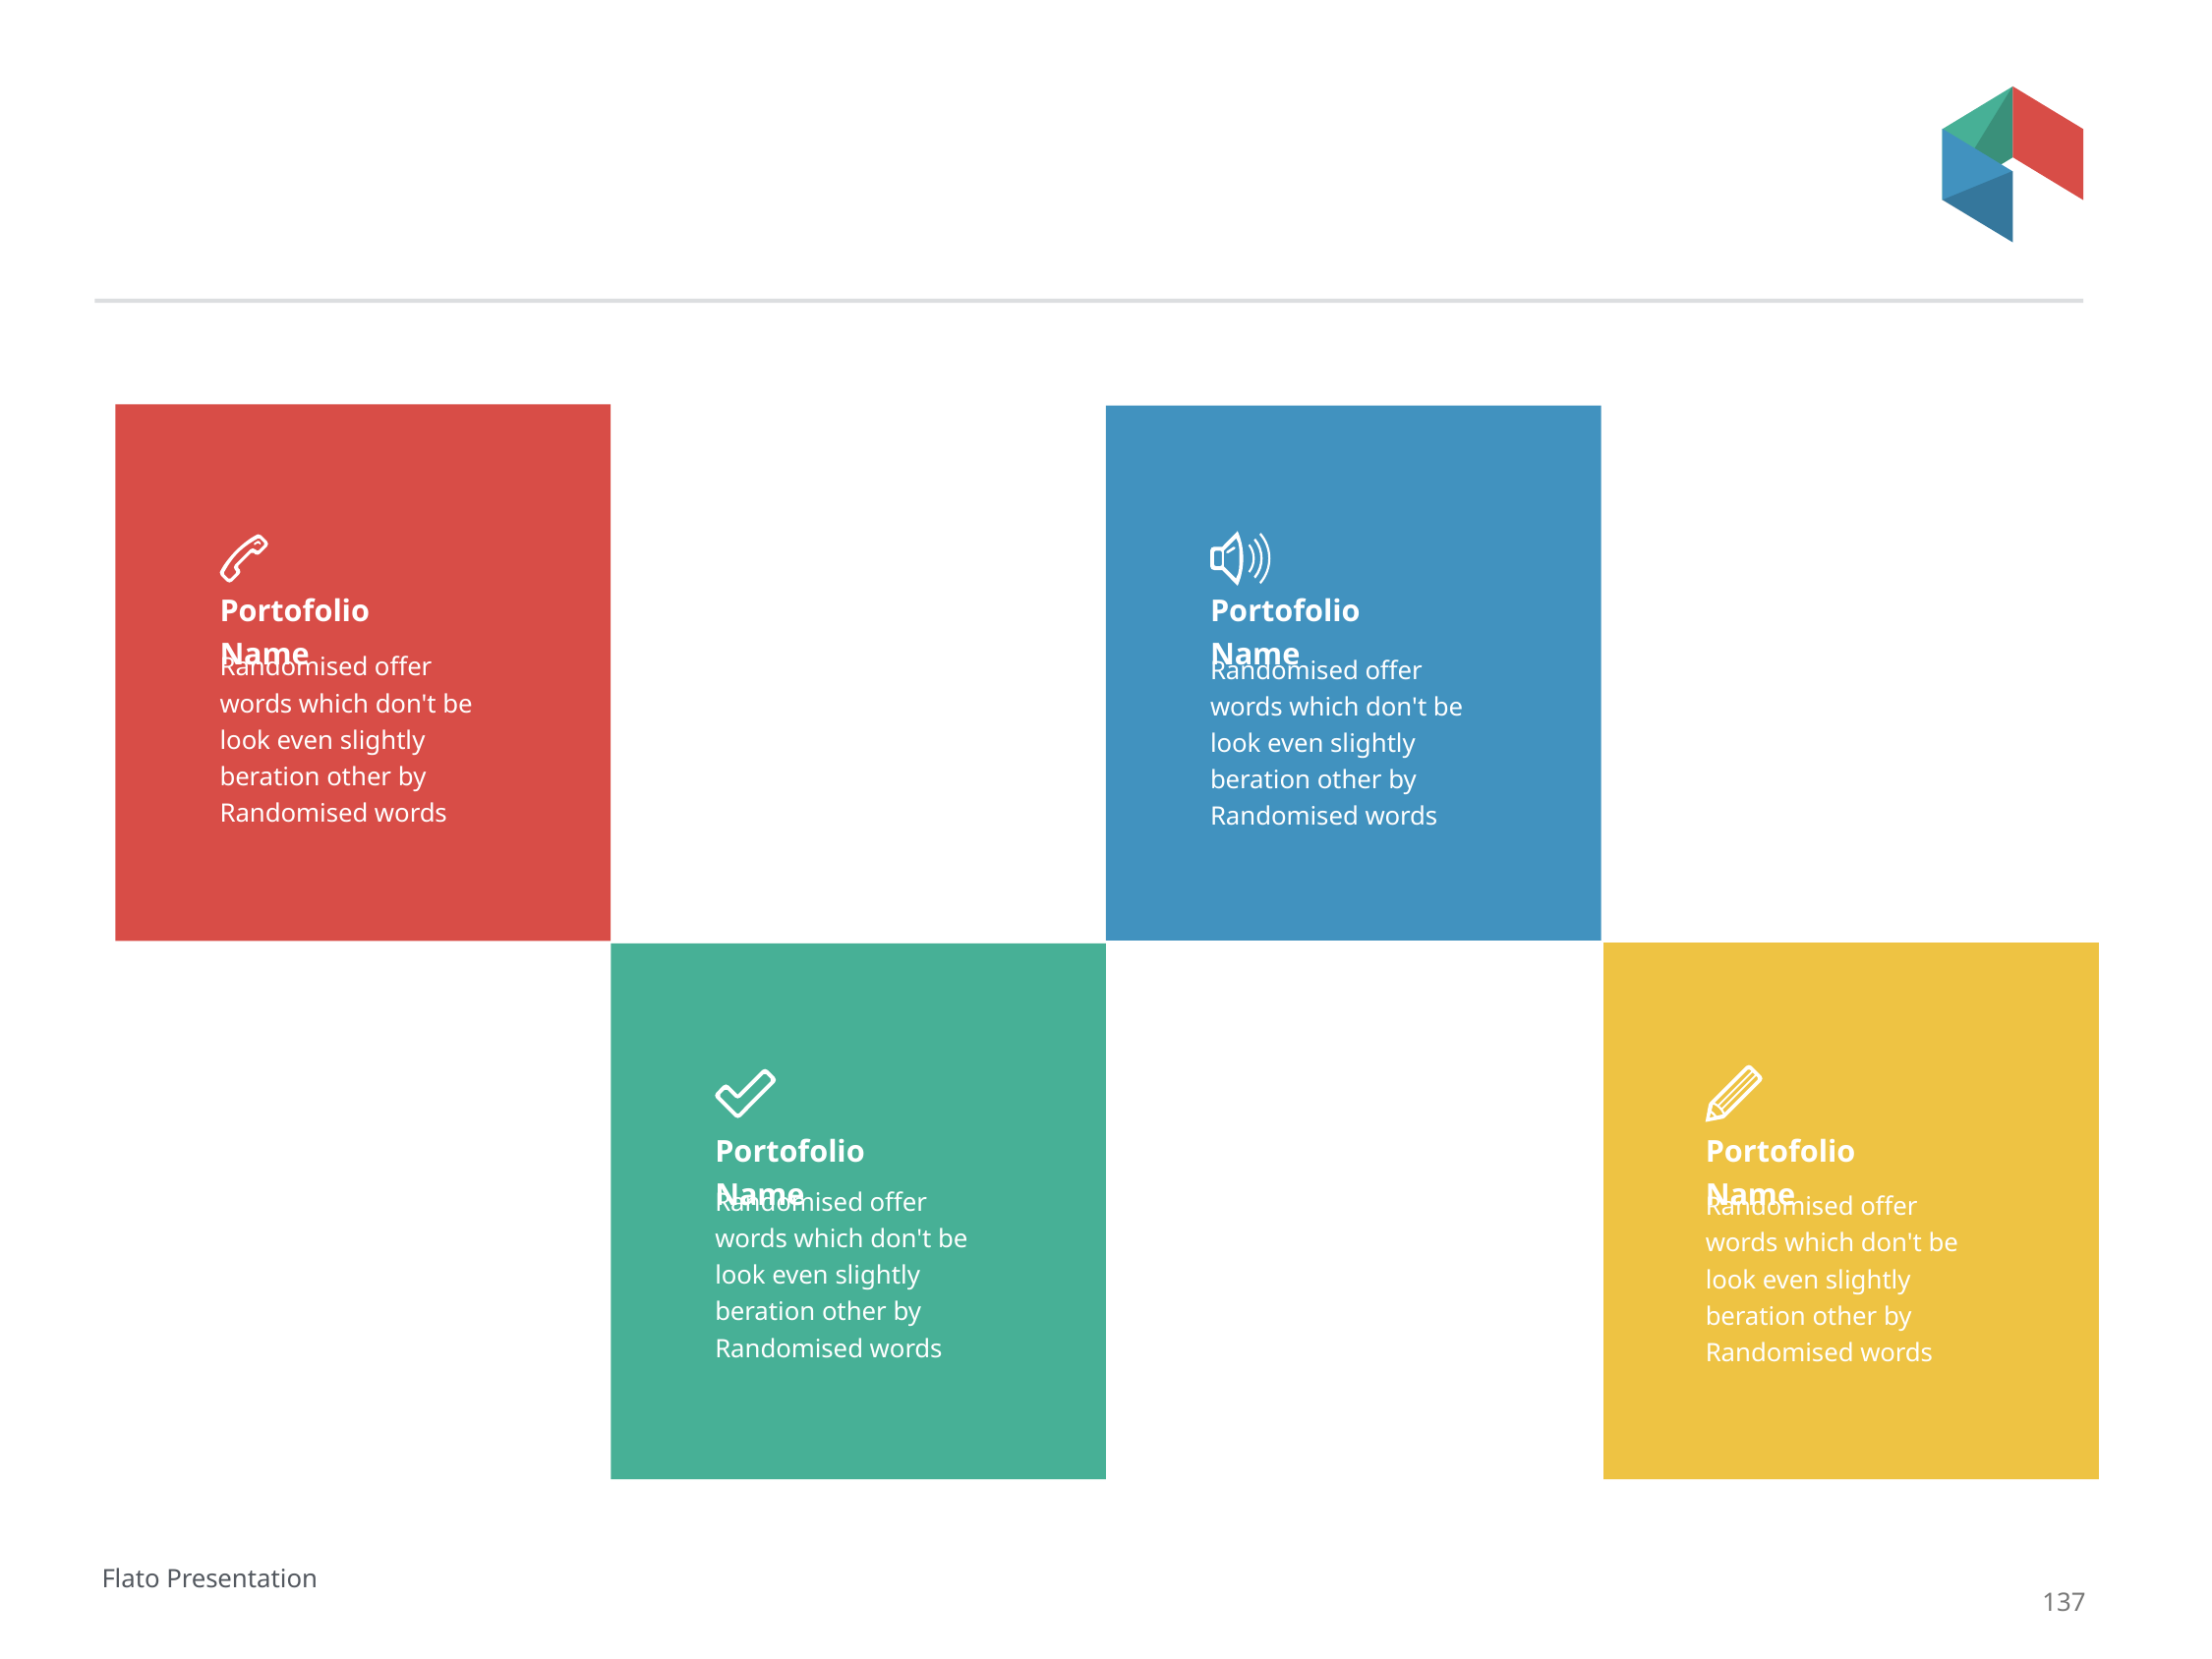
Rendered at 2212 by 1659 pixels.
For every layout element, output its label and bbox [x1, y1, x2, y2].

text_box [115, 404, 611, 941]
text_box [611, 944, 1106, 1480]
slide_number [2030, 1576, 2098, 1630]
picture [115, 404, 2098, 1478]
text_box [1603, 943, 2099, 1480]
footer [87, 1534, 834, 1624]
text_box [1107, 405, 1601, 941]
